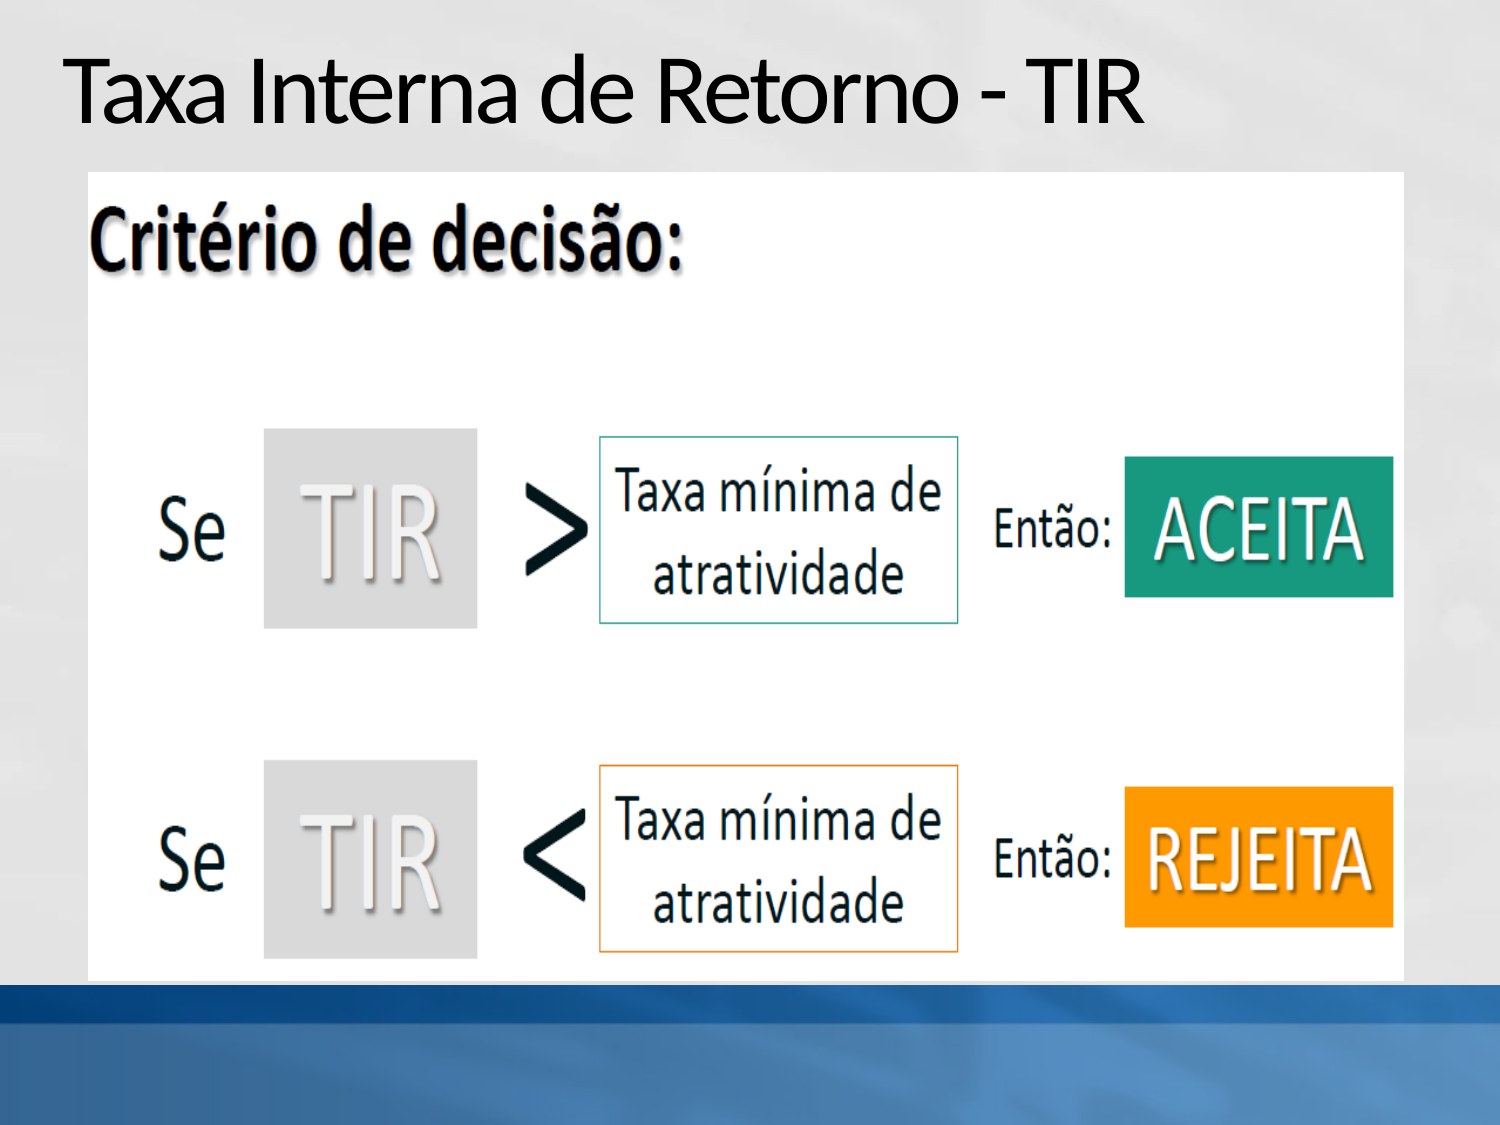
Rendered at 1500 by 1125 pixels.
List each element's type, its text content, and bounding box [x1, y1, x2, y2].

title Taxa Interna de Retorno - TIR [62, 37, 1438, 256]
picture [0, 0, 1500, 1125]
